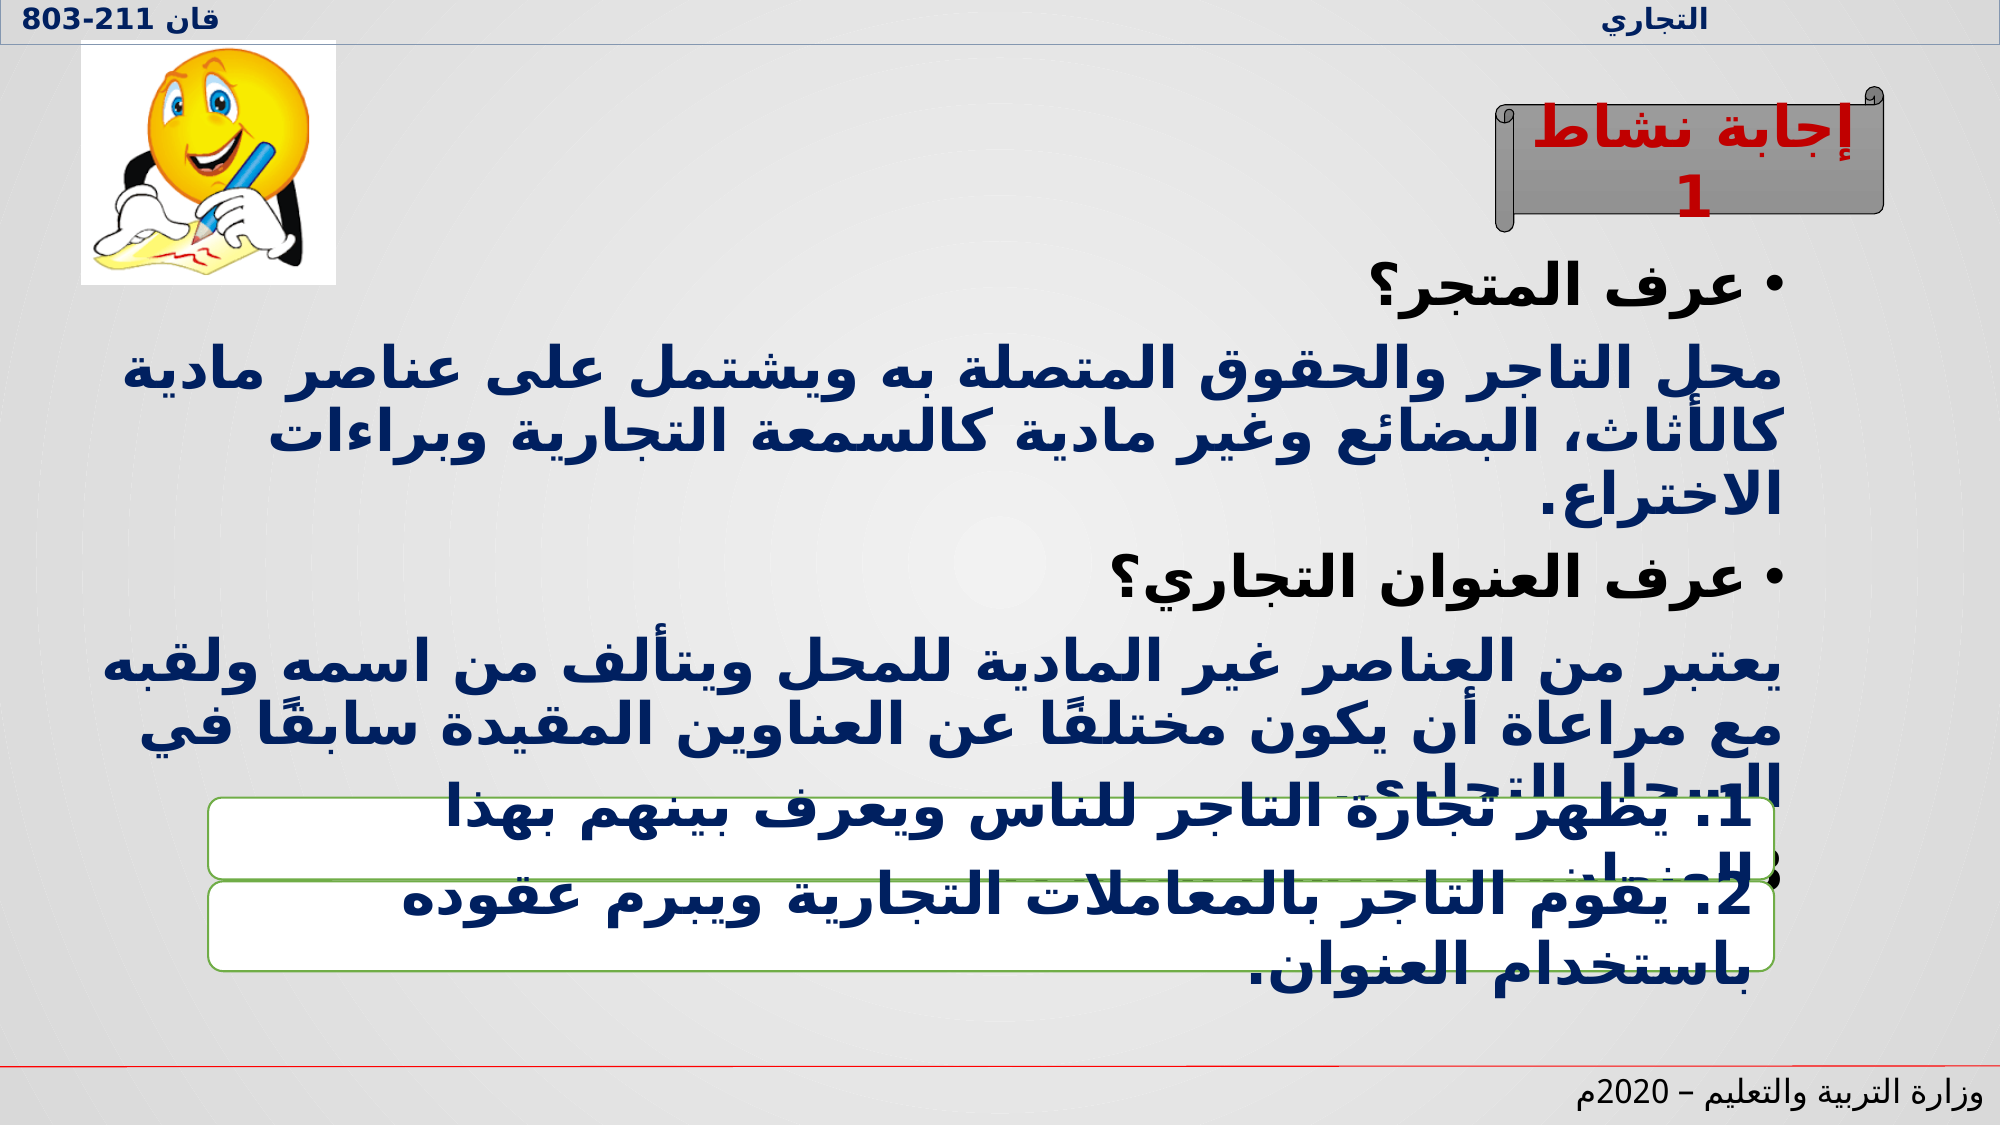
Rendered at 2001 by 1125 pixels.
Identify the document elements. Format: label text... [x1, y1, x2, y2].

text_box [208, 797, 1775, 972]
picture [81, 40, 336, 285]
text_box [0, 1062, 2000, 1119]
list عرف المتجر؟ محل التاجر والحقوق المتصلة به ويشتمل على عناصر مادية كالأثاث، البضائع وغير مادية كالسمعة التجارية وبراءات الاختراع. عرف العنوان التجاري؟ يعتبر من العناصر غير المادية للمحل ويتألف من اسمه ولقبه مع مراعاة أن يكون مختلفًا عن العناوين المقيدة سابقًا في السجل التجاري. 3- ما أهمية العنوان التجاري؟ [64, 247, 1800, 1036]
text_box القانون التجاري المتجر والعنوان التجاري قان 211-803 [0, 0, 2000, 45]
text_box إجابة نشاط 1 [1495, 86, 1885, 233]
